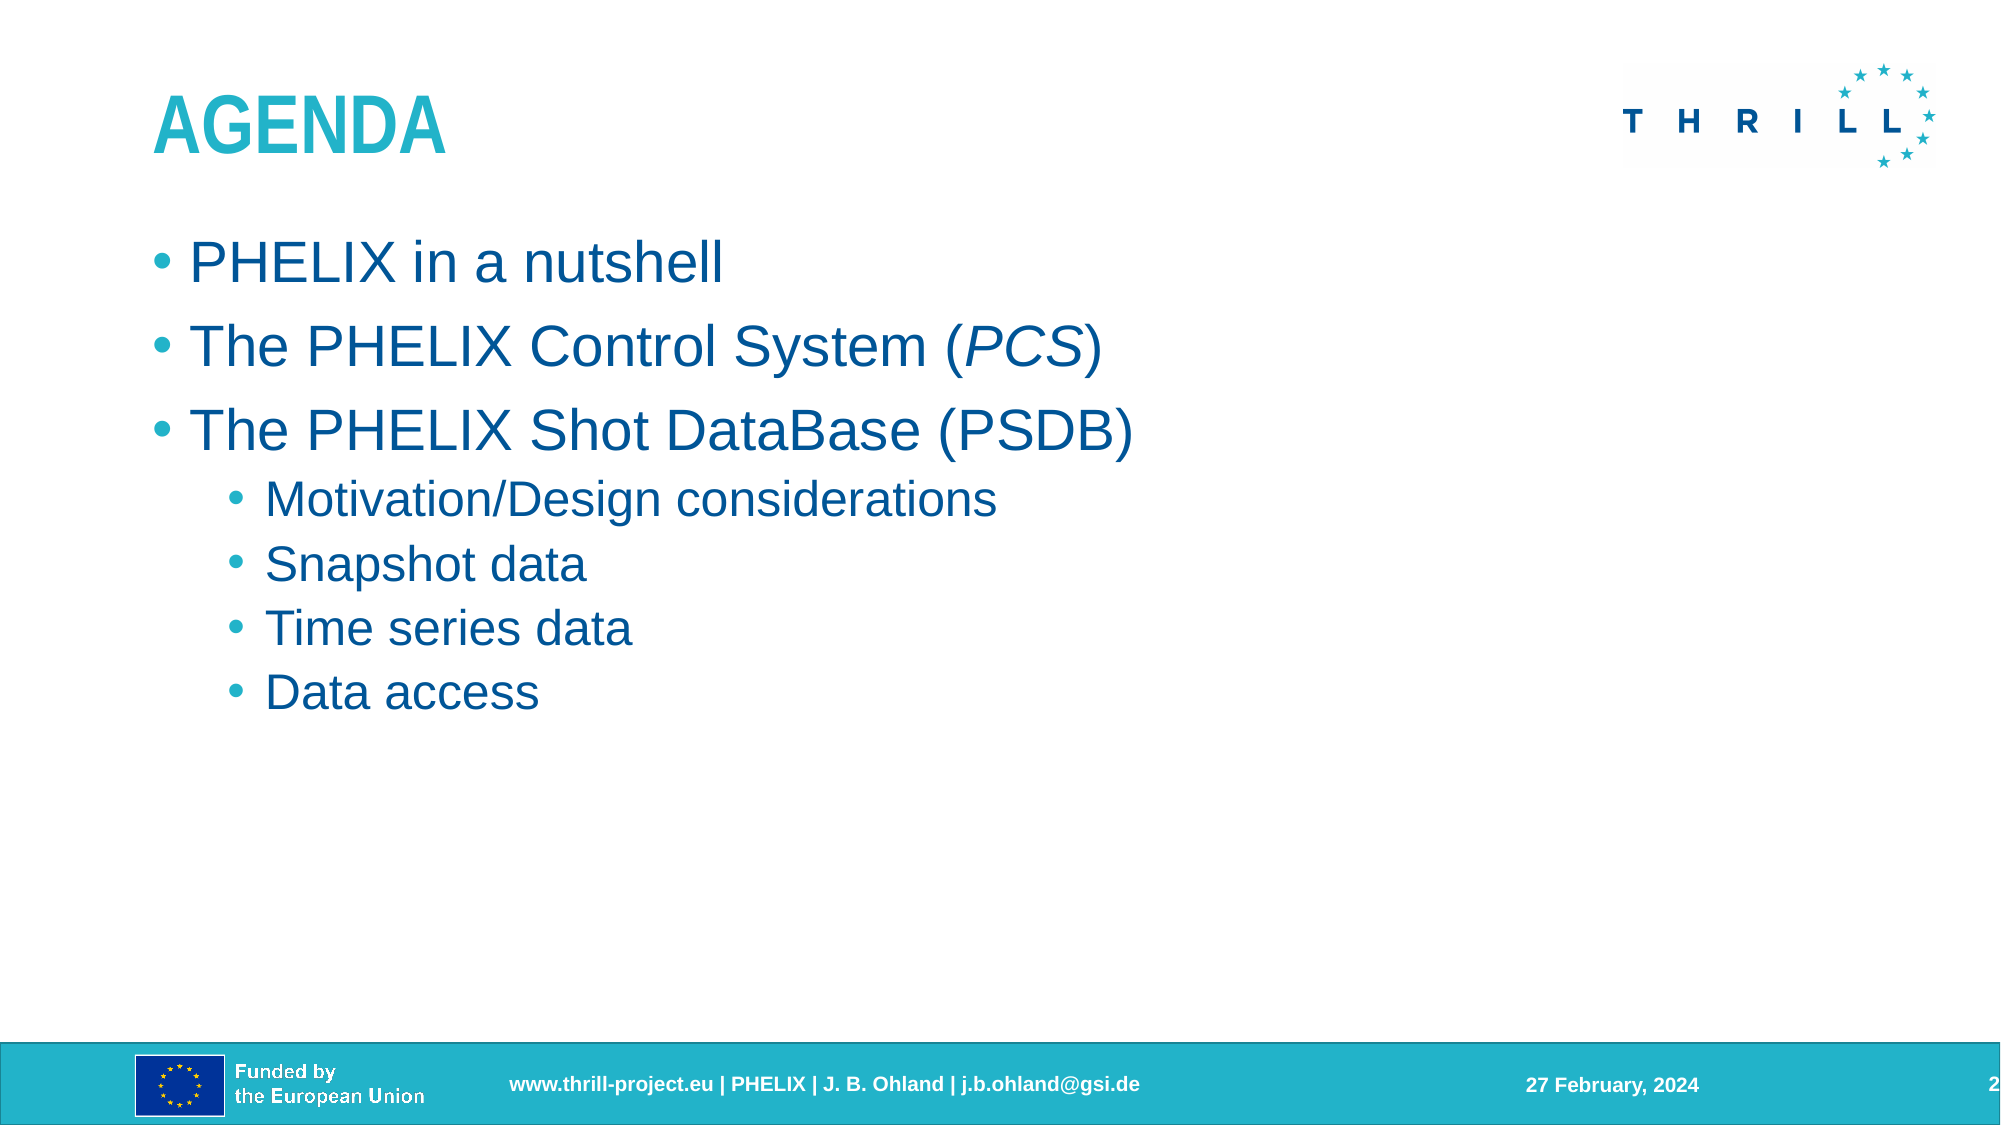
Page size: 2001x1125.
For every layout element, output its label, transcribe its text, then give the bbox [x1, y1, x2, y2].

title Agenda [137, 59, 1863, 194]
slide_number 2 [1917, 1053, 2000, 1113]
picture [1863, 63, 1936, 168]
picture [131, 1051, 436, 1120]
list PHELIX in a nutshell The PHELIX Control System (PCS) The PHELIX Shot DataBase (PSDB) Motivation/Design considerations Snapshot data Time series data Data access [137, 224, 1863, 1014]
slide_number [1510, 1053, 1732, 1114]
